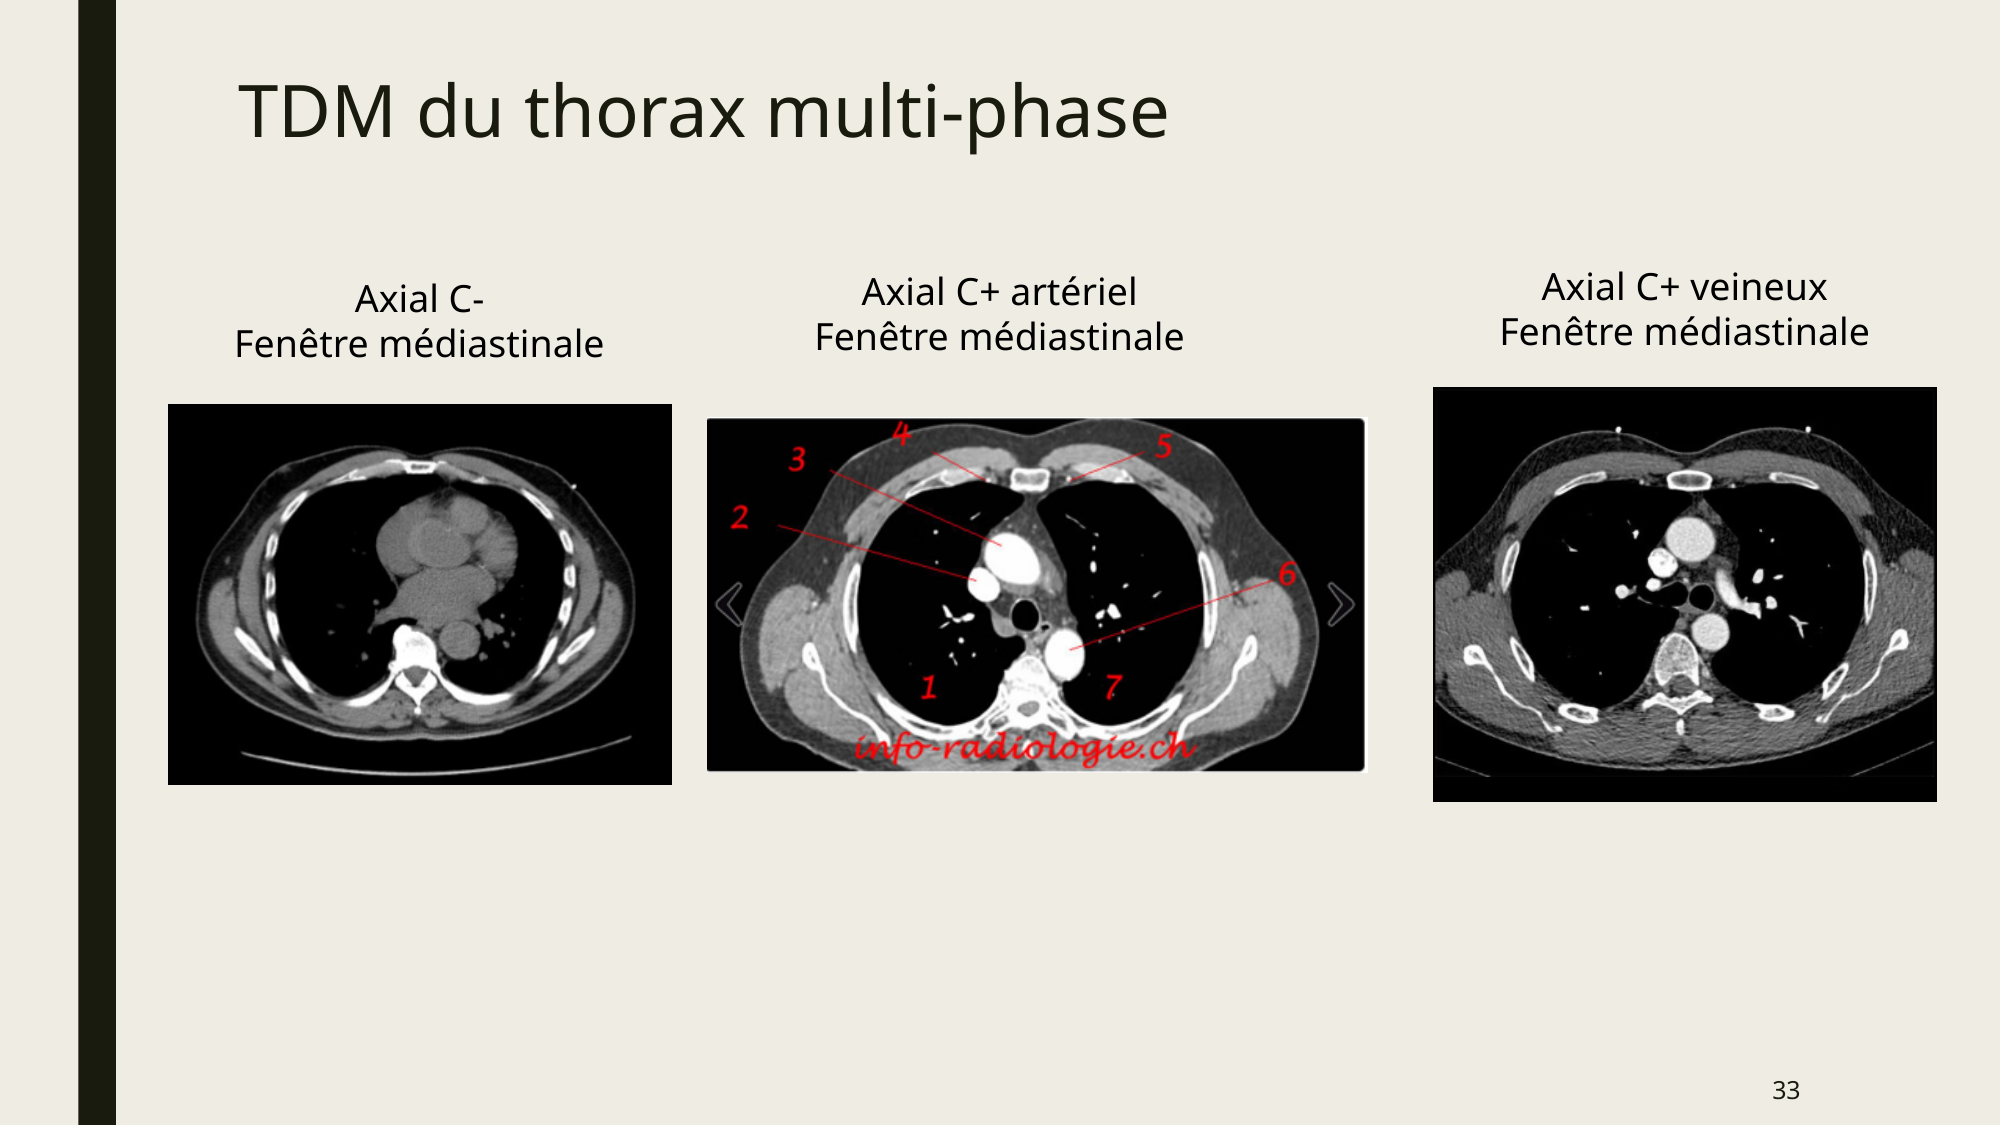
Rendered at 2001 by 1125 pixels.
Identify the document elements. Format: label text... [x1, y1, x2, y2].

title TDM du thorax multi-phase [223, 67, 1221, 206]
picture [168, 404, 672, 785]
picture [1433, 387, 1937, 802]
text_box Axial C+ artériel Fenêtre médiastinale [799, 260, 1201, 365]
text_box Axial C- Fenêtre médiastinale [219, 267, 620, 373]
slide_number 33 [1553, 1058, 1816, 1125]
text_box Axial C+ veineux Fenêtre médiastinale [1484, 255, 1885, 361]
picture [707, 417, 1368, 773]
